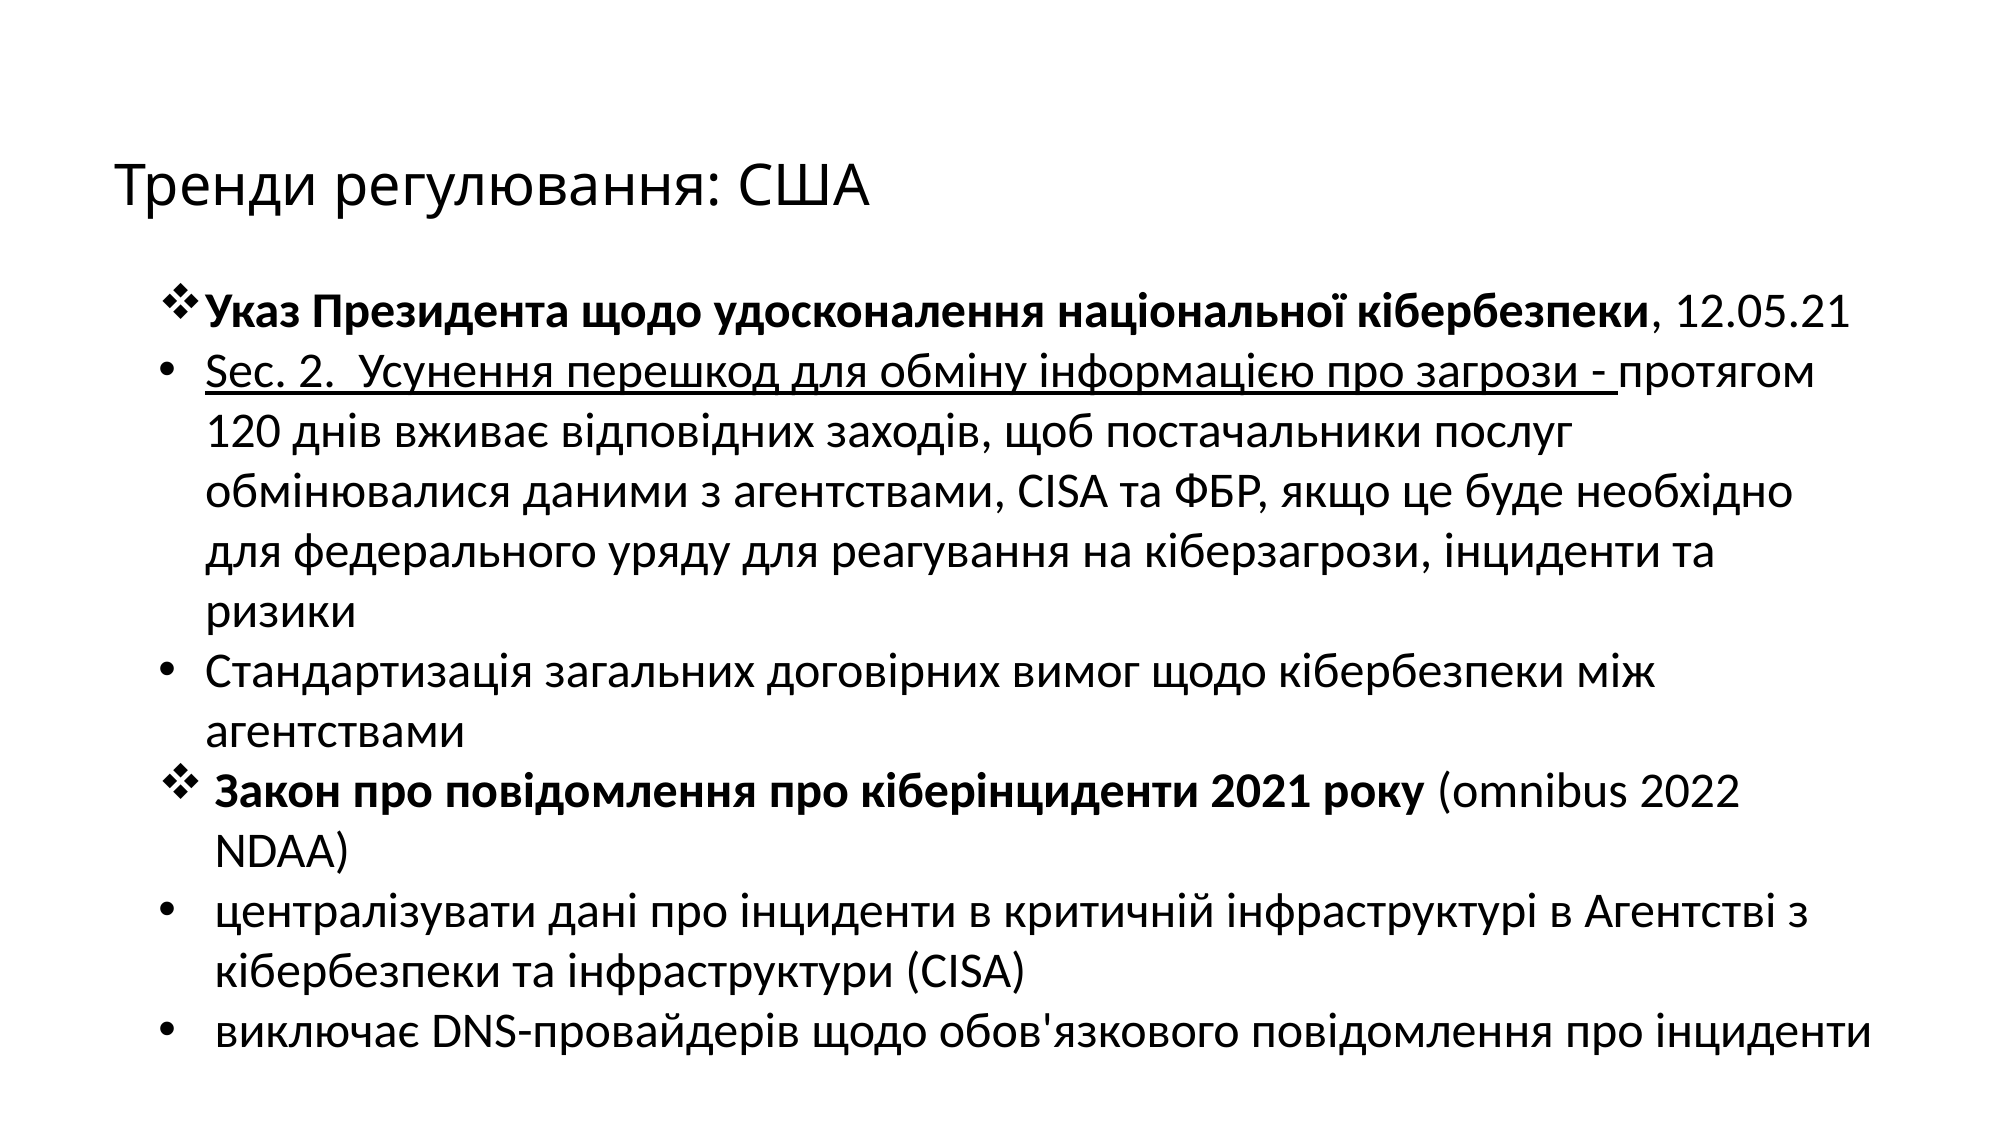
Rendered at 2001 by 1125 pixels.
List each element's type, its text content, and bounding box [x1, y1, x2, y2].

text_box Указ Президента щодо удосконалення національної кібербезпеки, 12.05.21 Sec. 2. Усунення перешкод для обміну інформацією про загрози - протягом 120 днів вживає відповідних заходів, щоб постачальники послуг обмінювалися даними з агентствами, CISA та ФБР, якщо це буде необхідно для федерального уряду для реагування на кіберзагрози, інциденти та ризики Стандартизація загальних договірних вимог щодо кібербезпеки між агентствами Закон про повідомлення про кіберінциденти 2021 року (omnibus 2022 NDAA) централізувати дані про інциденти в критичній інфраструктурі в Агентстві з кібербезпеки та інфраструктури (CISA) виключає DNS-провайдерів щодо обов'язкового повідомлення про інциденти [143, 270, 1892, 1066]
title Тренди регулювання: США [99, 20, 1600, 226]
